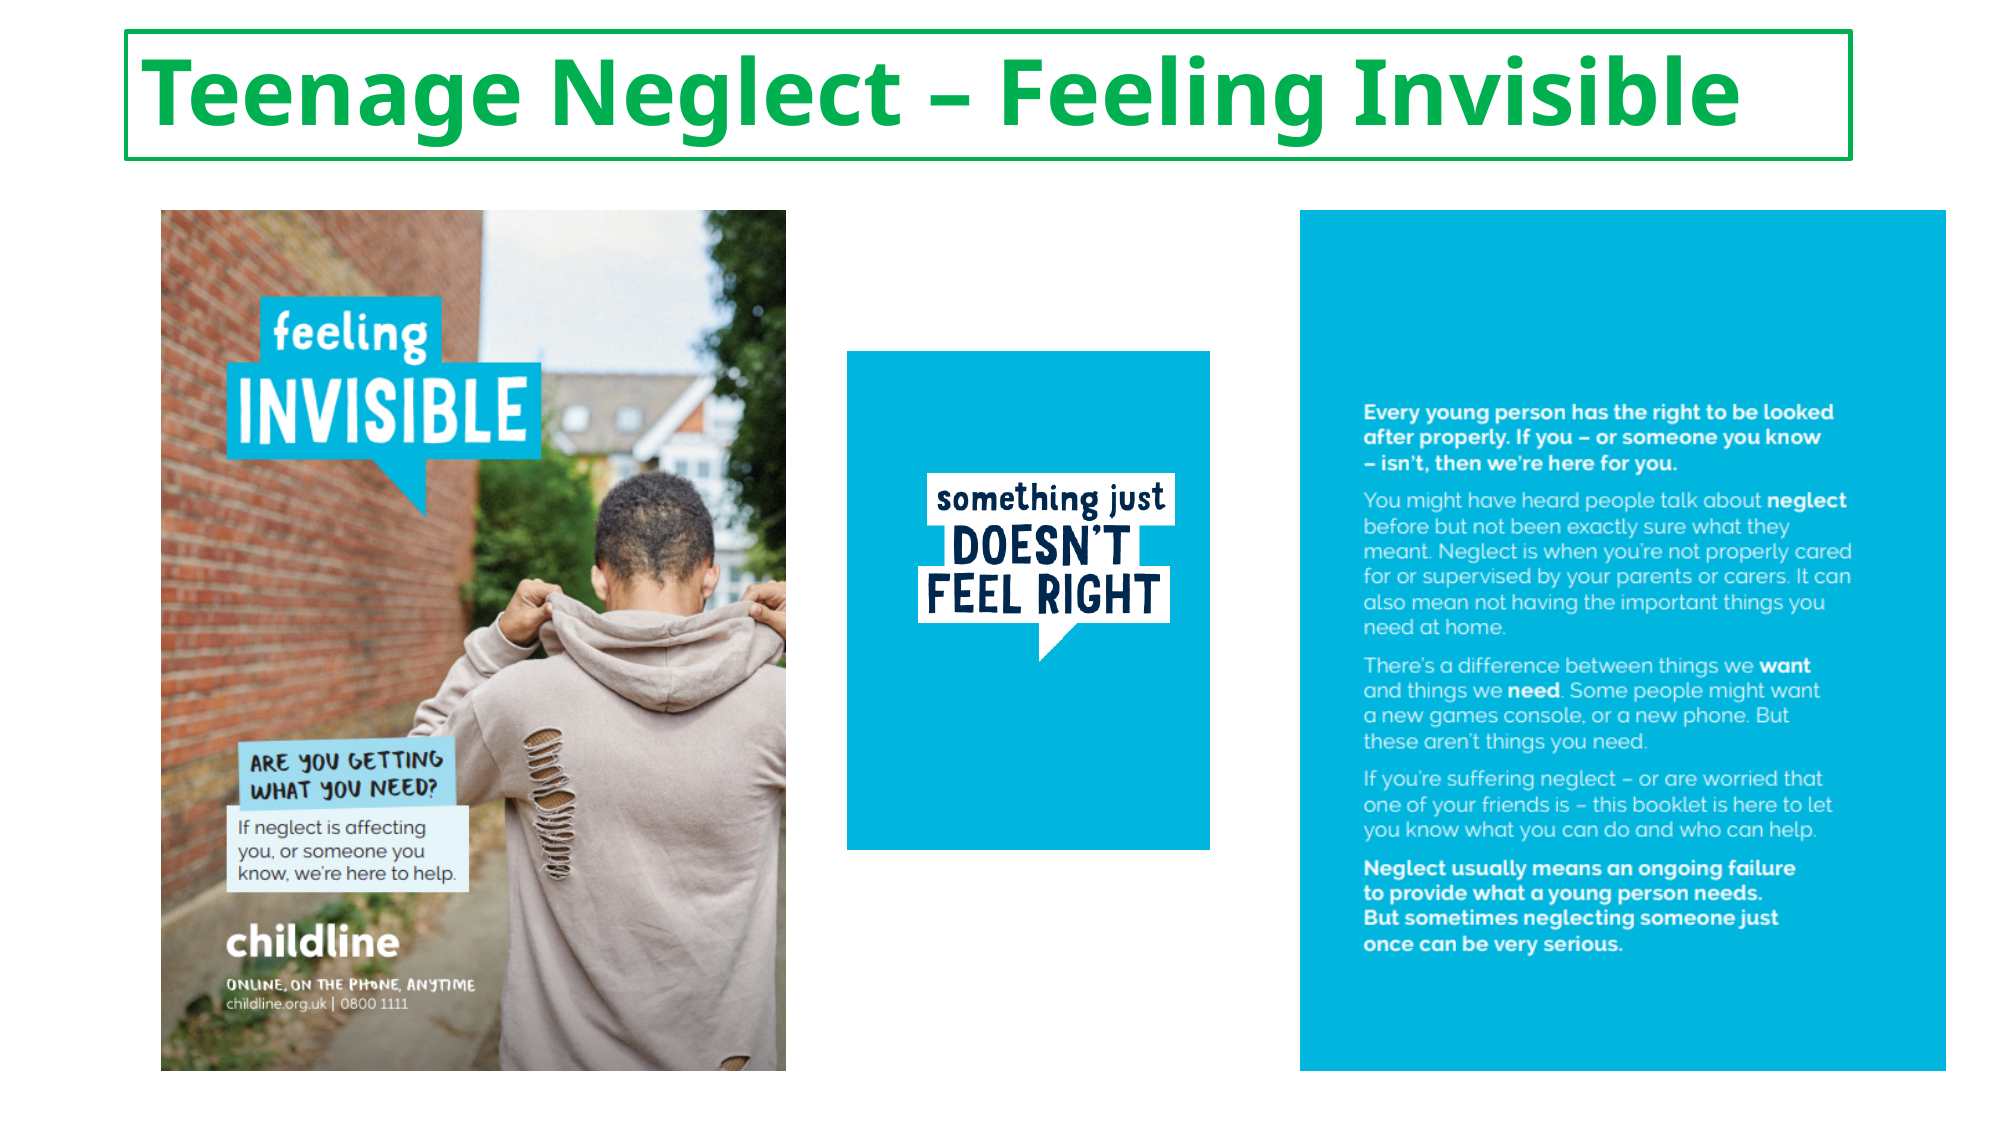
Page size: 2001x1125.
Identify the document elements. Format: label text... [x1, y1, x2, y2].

picture [1415, 497, 1419, 507]
picture [1487, 523, 1497, 533]
picture [1407, 801, 1418, 811]
picture [1827, 797, 1831, 811]
picture [1538, 599, 1545, 609]
picture [1728, 860, 1753, 875]
picture [1574, 826, 1596, 836]
picture [1662, 493, 1666, 507]
picture [1441, 662, 1452, 672]
picture [1600, 662, 1640, 672]
picture [1694, 822, 1720, 836]
picture [1383, 783, 1389, 790]
picture [1660, 658, 1664, 672]
picture [1767, 429, 1789, 444]
picture [1365, 404, 1375, 419]
picture [1521, 834, 1527, 841]
picture [1650, 826, 1659, 836]
picture [1701, 599, 1705, 609]
picture [1725, 595, 1730, 609]
picture [1397, 523, 1408, 533]
picture [1434, 807, 1440, 817]
picture [1431, 940, 1455, 951]
picture [1522, 493, 1558, 507]
picture [1600, 455, 1629, 470]
picture [1419, 826, 1441, 836]
picture [1651, 573, 1673, 583]
picture [1513, 544, 1517, 558]
picture [1430, 775, 1441, 785]
picture [1488, 573, 1498, 583]
picture [1509, 683, 1559, 698]
picture [1596, 940, 1622, 951]
picture [1593, 712, 1610, 722]
picture [1698, 865, 1722, 880]
picture [1688, 493, 1694, 507]
picture [1372, 619, 1413, 634]
picture [1516, 865, 1526, 880]
picture [1677, 569, 1681, 583]
picture [1567, 658, 1590, 672]
picture [1549, 889, 1611, 905]
picture [1756, 519, 1778, 533]
picture [1440, 544, 1479, 563]
picture [1422, 797, 1426, 811]
picture [1680, 687, 1684, 697]
picture [1734, 403, 1758, 419]
picture [1728, 826, 1737, 836]
picture [1551, 826, 1555, 836]
picture [1647, 801, 1668, 811]
picture [1491, 801, 1495, 811]
picture [1727, 548, 1738, 558]
picture [1586, 497, 1596, 512]
picture [1679, 864, 1695, 876]
picture [1372, 734, 1376, 748]
picture [1365, 595, 1382, 609]
picture [1536, 433, 1572, 449]
picture [1444, 712, 1454, 722]
picture [1730, 712, 1745, 722]
picture [1531, 889, 1543, 900]
picture [1724, 433, 1760, 449]
picture [1538, 523, 1560, 533]
picture [1445, 738, 1462, 748]
picture [1586, 595, 1615, 610]
picture [1411, 523, 1415, 533]
picture [1785, 708, 1789, 722]
picture [1459, 658, 1470, 672]
picture [1594, 797, 1598, 810]
picture [1694, 519, 1720, 533]
picture [1427, 599, 1455, 609]
picture [1364, 658, 1386, 672]
picture [1394, 775, 1411, 786]
picture [1475, 599, 1480, 609]
picture [1781, 492, 1837, 512]
picture [1713, 595, 1717, 609]
picture [1497, 569, 1530, 583]
picture [1561, 497, 1567, 507]
picture [1364, 885, 1384, 901]
picture [1496, 409, 1520, 424]
picture [1596, 910, 1634, 930]
picture [1425, 738, 1429, 748]
picture [1757, 708, 1781, 722]
picture [1515, 712, 1533, 722]
picture [1545, 936, 1593, 951]
picture [1444, 826, 1458, 836]
picture [1469, 429, 1506, 449]
picture [1789, 687, 1793, 697]
picture [1604, 687, 1627, 697]
picture [1738, 573, 1747, 583]
picture [1568, 523, 1579, 533]
picture [1376, 409, 1419, 424]
picture [1405, 910, 1473, 925]
picture [1731, 662, 1753, 672]
picture [1474, 523, 1484, 533]
picture [1440, 687, 1448, 697]
picture [1669, 523, 1673, 533]
picture [1801, 826, 1812, 841]
picture [1473, 573, 1477, 583]
picture [1756, 860, 1795, 875]
picture [1418, 523, 1428, 533]
picture [1409, 662, 1421, 672]
picture [1768, 497, 1778, 507]
picture [1644, 687, 1658, 697]
picture [1554, 599, 1558, 609]
picture [1749, 599, 1753, 609]
picture [1651, 548, 1662, 558]
picture [1804, 569, 1808, 583]
picture [1662, 822, 1672, 836]
picture [1383, 712, 1387, 722]
picture [1826, 573, 1844, 583]
picture [1430, 712, 1441, 726]
picture [1436, 455, 1480, 470]
picture [1694, 433, 1717, 444]
picture [1767, 771, 1777, 785]
picture [1585, 775, 1607, 785]
picture [1474, 734, 1478, 748]
picture [1432, 738, 1443, 748]
picture [1390, 889, 1411, 905]
picture [1563, 826, 1572, 836]
picture [1680, 775, 1684, 785]
picture [1524, 910, 1593, 930]
picture [1422, 497, 1442, 510]
picture [1742, 775, 1771, 786]
picture [1570, 712, 1581, 722]
picture [1714, 409, 1726, 419]
picture [1684, 712, 1694, 726]
picture [1372, 687, 1393, 697]
picture [1756, 599, 1771, 611]
picture [1585, 409, 1608, 419]
picture [1476, 712, 1487, 722]
picture [1423, 775, 1428, 785]
picture [1490, 860, 1516, 875]
picture [1665, 775, 1676, 785]
picture [1397, 573, 1408, 583]
picture [1814, 599, 1824, 609]
picture [1382, 459, 1409, 470]
picture [1412, 599, 1417, 608]
picture [1455, 775, 1461, 785]
picture [1487, 548, 1509, 558]
picture [1739, 910, 1745, 928]
picture [1593, 573, 1602, 583]
picture [1618, 712, 1629, 722]
picture [1725, 662, 1731, 672]
picture [1385, 599, 1405, 609]
picture [1411, 573, 1415, 583]
picture [1492, 662, 1502, 672]
picture [1546, 599, 1551, 609]
picture [1420, 433, 1441, 449]
picture [1594, 738, 1598, 748]
picture [1516, 801, 1524, 811]
picture [1524, 548, 1537, 558]
picture [1808, 404, 1833, 419]
picture [1591, 687, 1601, 697]
picture [1828, 544, 1851, 558]
picture [1597, 433, 1617, 444]
picture [1634, 797, 1644, 811]
picture [1563, 738, 1579, 748]
picture [1683, 578, 1691, 583]
picture [1532, 826, 1549, 837]
picture [1523, 738, 1533, 751]
picture [1712, 914, 1735, 925]
picture [1674, 523, 1686, 533]
picture [1601, 797, 1611, 811]
picture [1394, 433, 1414, 444]
picture [1680, 826, 1690, 836]
picture [1695, 885, 1745, 900]
picture [1723, 712, 1727, 722]
picture [1684, 797, 1706, 811]
picture [1667, 658, 1676, 672]
picture [1426, 409, 1462, 424]
picture [1440, 801, 1455, 811]
picture [1643, 662, 1652, 672]
picture [1606, 554, 1611, 563]
picture [1390, 712, 1422, 722]
picture [1436, 519, 1453, 534]
picture [1485, 660, 1489, 672]
picture [1582, 524, 1588, 533]
picture [1654, 404, 1700, 424]
picture [1611, 548, 1625, 558]
picture [1781, 526, 1788, 538]
picture [1473, 885, 1502, 900]
picture [1420, 599, 1424, 609]
picture [1426, 662, 1433, 668]
picture [1575, 572, 1589, 583]
picture [1505, 498, 1516, 507]
picture [1792, 433, 1821, 444]
picture [1721, 687, 1727, 697]
picture [1641, 914, 1709, 925]
picture [1364, 801, 1375, 811]
picture [1839, 493, 1846, 507]
picture [1489, 712, 1498, 723]
picture [1422, 619, 1439, 634]
picture [1523, 409, 1564, 419]
picture [1572, 404, 1582, 419]
picture [1634, 687, 1644, 702]
picture [1512, 662, 1522, 672]
picture [1491, 623, 1501, 634]
picture [1541, 801, 1548, 807]
picture [1644, 548, 1649, 558]
picture [1721, 775, 1732, 785]
picture [1463, 936, 1488, 951]
picture [1571, 683, 1581, 690]
picture [1523, 429, 1530, 444]
picture [1665, 865, 1676, 880]
picture [1685, 775, 1697, 785]
picture [1644, 712, 1676, 722]
picture [1386, 662, 1408, 672]
picture [1567, 775, 1577, 789]
picture [1495, 940, 1537, 956]
picture [1488, 734, 1520, 748]
picture [1371, 826, 1386, 836]
picture [1619, 889, 1651, 905]
picture [1563, 459, 1595, 470]
picture [1681, 595, 1685, 609]
title Teenage Neglect – Feeling Invisible [125, 31, 1851, 159]
picture [1796, 548, 1805, 558]
picture [1372, 573, 1389, 584]
picture [1488, 459, 1517, 470]
picture [1491, 687, 1502, 697]
picture [1618, 573, 1648, 588]
picture [1767, 548, 1771, 558]
picture [1495, 499, 1502, 507]
picture [1638, 865, 1663, 876]
picture [1770, 573, 1774, 583]
picture [1607, 738, 1635, 748]
picture [1484, 796, 1489, 811]
picture [1734, 797, 1742, 811]
picture [1379, 548, 1407, 559]
picture [1723, 523, 1727, 533]
picture [1476, 914, 1507, 925]
picture [1364, 429, 1393, 444]
picture [1691, 544, 1699, 558]
picture [1364, 940, 1400, 951]
picture [1416, 456, 1423, 470]
picture [1527, 797, 1538, 811]
picture [1608, 865, 1632, 875]
picture [1815, 573, 1824, 583]
picture [1636, 460, 1671, 475]
picture [1476, 687, 1487, 697]
picture [1667, 687, 1671, 697]
picture [1412, 885, 1467, 901]
picture [1756, 573, 1767, 583]
picture [1792, 658, 1811, 673]
picture [1423, 544, 1427, 558]
picture [1556, 801, 1568, 811]
picture [1365, 548, 1369, 558]
picture [1420, 940, 1430, 951]
picture [1455, 523, 1459, 533]
picture [1705, 775, 1719, 785]
picture [1571, 687, 1588, 697]
picture [1673, 599, 1677, 609]
picture [1407, 822, 1415, 836]
picture [1774, 603, 1782, 609]
picture [1485, 775, 1520, 785]
picture [1667, 797, 1680, 811]
picture [1536, 738, 1545, 748]
picture [1370, 770, 1375, 785]
picture [1705, 712, 1720, 722]
picture [1760, 662, 1789, 673]
picture [1476, 497, 1492, 507]
picture [1545, 548, 1560, 558]
picture [1674, 687, 1678, 701]
picture [1505, 712, 1513, 722]
picture [1654, 889, 1687, 900]
picture [1569, 580, 1574, 588]
picture [1750, 573, 1754, 583]
picture [1567, 493, 1578, 507]
picture [1552, 573, 1560, 588]
picture [1365, 860, 1405, 880]
picture [1513, 595, 1517, 609]
picture [1484, 822, 1506, 836]
picture [1760, 683, 1764, 697]
picture [1525, 662, 1546, 672]
picture [1727, 497, 1753, 507]
picture [1561, 599, 1577, 613]
picture [1692, 687, 1702, 697]
picture [1626, 497, 1636, 511]
picture [1640, 775, 1651, 785]
picture [1703, 493, 1727, 507]
picture [919, 474, 1174, 660]
picture [1368, 495, 1375, 507]
picture [1447, 573, 1470, 588]
picture [1771, 822, 1793, 836]
picture [1627, 599, 1631, 609]
picture [1644, 523, 1659, 534]
picture [1590, 523, 1613, 533]
picture [1470, 801, 1475, 811]
picture [1469, 492, 1473, 507]
picture [1465, 409, 1488, 424]
picture [1592, 865, 1602, 875]
picture [1680, 662, 1717, 675]
picture [1792, 801, 1802, 811]
picture [1372, 548, 1376, 558]
picture [1636, 409, 1647, 419]
picture [1771, 404, 1807, 419]
picture [1732, 595, 1736, 609]
picture [1821, 548, 1825, 558]
picture [1706, 548, 1725, 562]
picture [1710, 687, 1714, 697]
picture [1687, 599, 1697, 609]
picture [1614, 404, 1633, 419]
picture [1408, 860, 1446, 875]
picture [1774, 687, 1781, 697]
picture [1669, 497, 1679, 507]
picture [1623, 433, 1691, 444]
picture [1407, 739, 1418, 748]
picture [1706, 405, 1713, 419]
picture [1634, 599, 1638, 609]
picture [1748, 910, 1778, 924]
picture [1378, 801, 1387, 811]
picture [1724, 573, 1734, 583]
picture [1629, 526, 1636, 535]
picture [1505, 885, 1525, 900]
picture [1365, 910, 1399, 925]
picture [1453, 624, 1475, 634]
picture [1618, 826, 1629, 836]
picture [1424, 573, 1440, 583]
picture [1647, 599, 1670, 613]
picture [1395, 826, 1399, 836]
picture [1814, 801, 1825, 810]
picture [1542, 775, 1564, 785]
picture [1498, 797, 1513, 811]
picture [1511, 519, 1535, 533]
picture [1618, 801, 1625, 807]
picture [1791, 599, 1811, 614]
picture [1433, 687, 1437, 697]
picture [1739, 826, 1763, 836]
picture [1441, 433, 1466, 449]
picture [1416, 683, 1420, 697]
picture [1552, 708, 1569, 722]
picture [1458, 687, 1466, 697]
picture [1502, 595, 1506, 609]
picture [1654, 775, 1658, 785]
picture [1423, 687, 1429, 697]
picture [1520, 599, 1535, 609]
picture [1604, 822, 1615, 836]
picture [1523, 775, 1534, 789]
picture [1549, 455, 1560, 470]
picture [1376, 497, 1386, 507]
picture [1643, 497, 1654, 507]
picture [1779, 548, 1788, 563]
picture [1741, 548, 1764, 563]
picture [1413, 775, 1417, 785]
picture [1764, 404, 1770, 419]
picture [1792, 771, 1815, 785]
picture [1629, 548, 1639, 558]
picture [1784, 797, 1789, 811]
picture [1553, 740, 1560, 749]
picture [1548, 662, 1559, 672]
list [161, 210, 786, 1071]
picture [1677, 548, 1691, 558]
picture [1483, 599, 1499, 609]
picture [1452, 865, 1488, 875]
picture [1766, 801, 1777, 811]
picture [1757, 493, 1761, 507]
picture [1777, 578, 1785, 583]
picture [1458, 599, 1462, 609]
picture [1760, 801, 1764, 811]
picture [1466, 826, 1481, 836]
picture [1402, 940, 1414, 951]
picture [1473, 658, 1481, 672]
picture [1539, 568, 1553, 583]
picture [1636, 826, 1647, 836]
picture [1524, 459, 1543, 470]
picture [1448, 775, 1455, 781]
picture [1600, 497, 1623, 507]
picture [1386, 497, 1400, 507]
picture [1390, 801, 1400, 811]
picture [1379, 738, 1405, 748]
picture [1699, 573, 1710, 583]
picture [1458, 493, 1462, 507]
picture [1534, 865, 1589, 875]
picture [1471, 770, 1476, 785]
picture [1735, 775, 1739, 785]
picture [1365, 734, 1369, 748]
picture [1505, 662, 1510, 672]
picture [1574, 548, 1591, 558]
picture [1542, 716, 1550, 722]
picture [1365, 712, 1375, 722]
picture [1388, 826, 1393, 837]
picture [1639, 493, 1643, 507]
picture [1742, 801, 1757, 811]
picture [1638, 734, 1642, 748]
picture [1391, 519, 1395, 533]
picture [1365, 519, 1388, 533]
picture [1734, 687, 1738, 697]
picture [1748, 683, 1757, 697]
picture [1509, 914, 1517, 925]
picture [1713, 573, 1717, 583]
picture [1479, 770, 1483, 785]
picture [1365, 462, 1375, 466]
picture [1748, 889, 1757, 900]
picture [1807, 548, 1818, 558]
